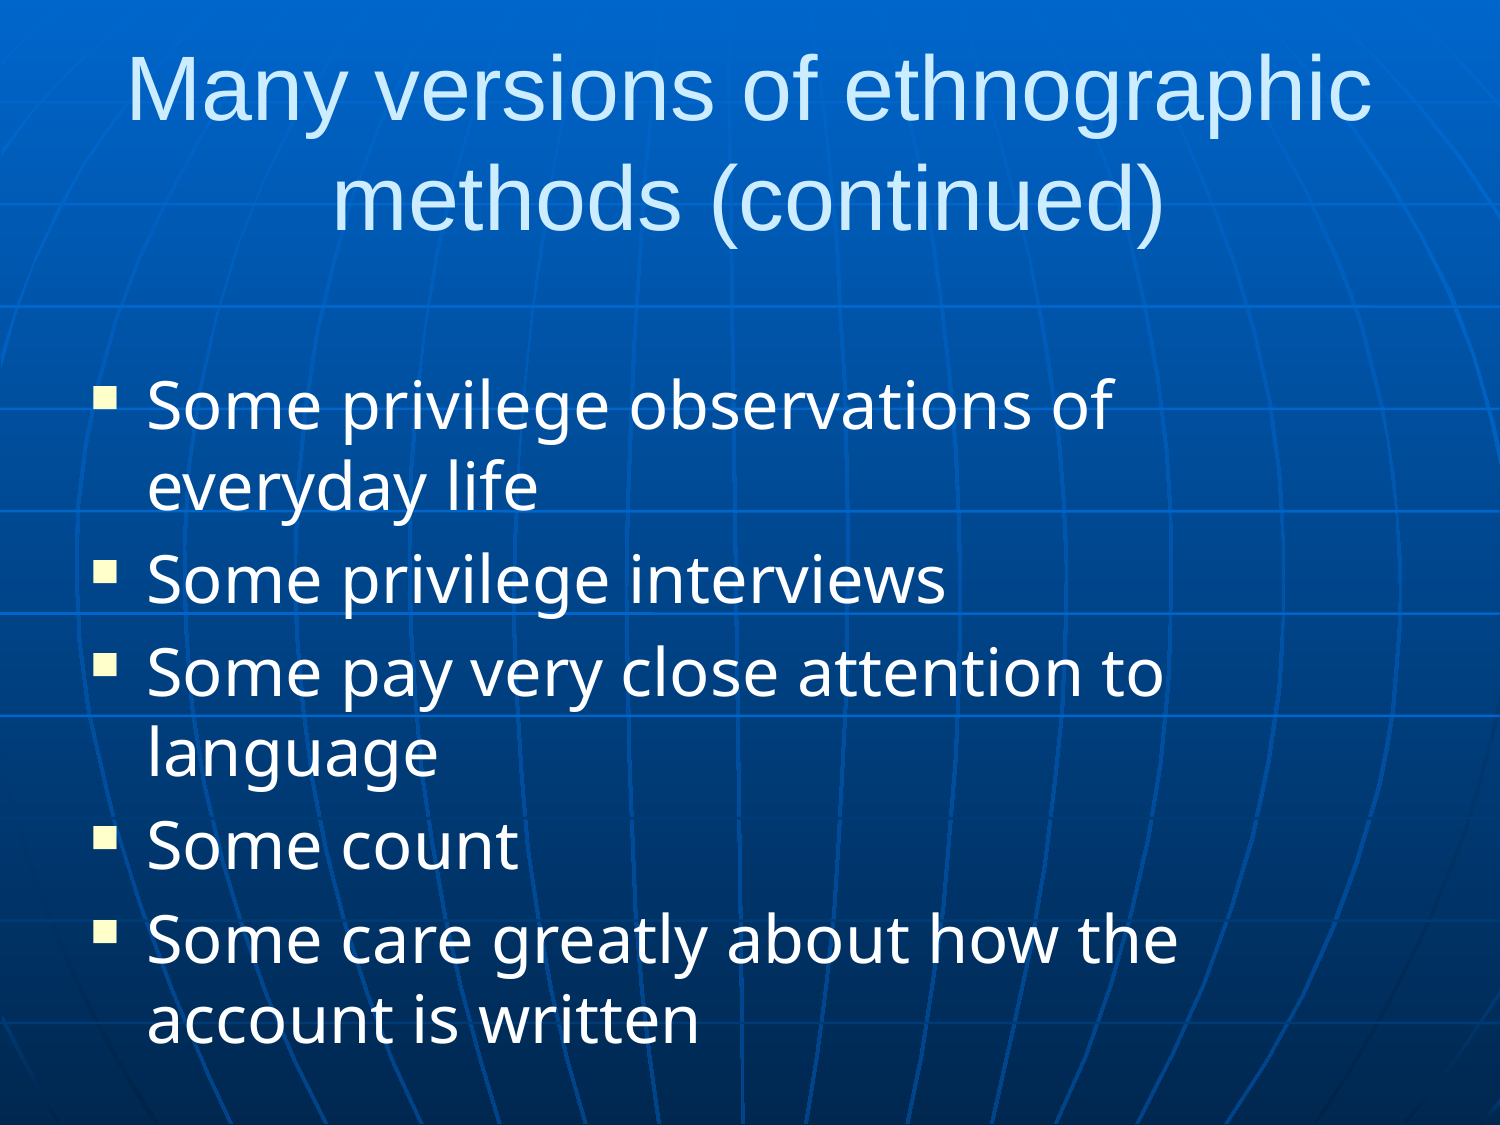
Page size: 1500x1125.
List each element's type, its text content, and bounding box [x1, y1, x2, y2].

title Many versions of ethnographic methods (continued) [74, 45, 1426, 233]
list Some privilege observations of everyday life Some privilege interviews Some pay very close attention to language Some count Some care greatly about how the account is written [74, 262, 1426, 1006]
